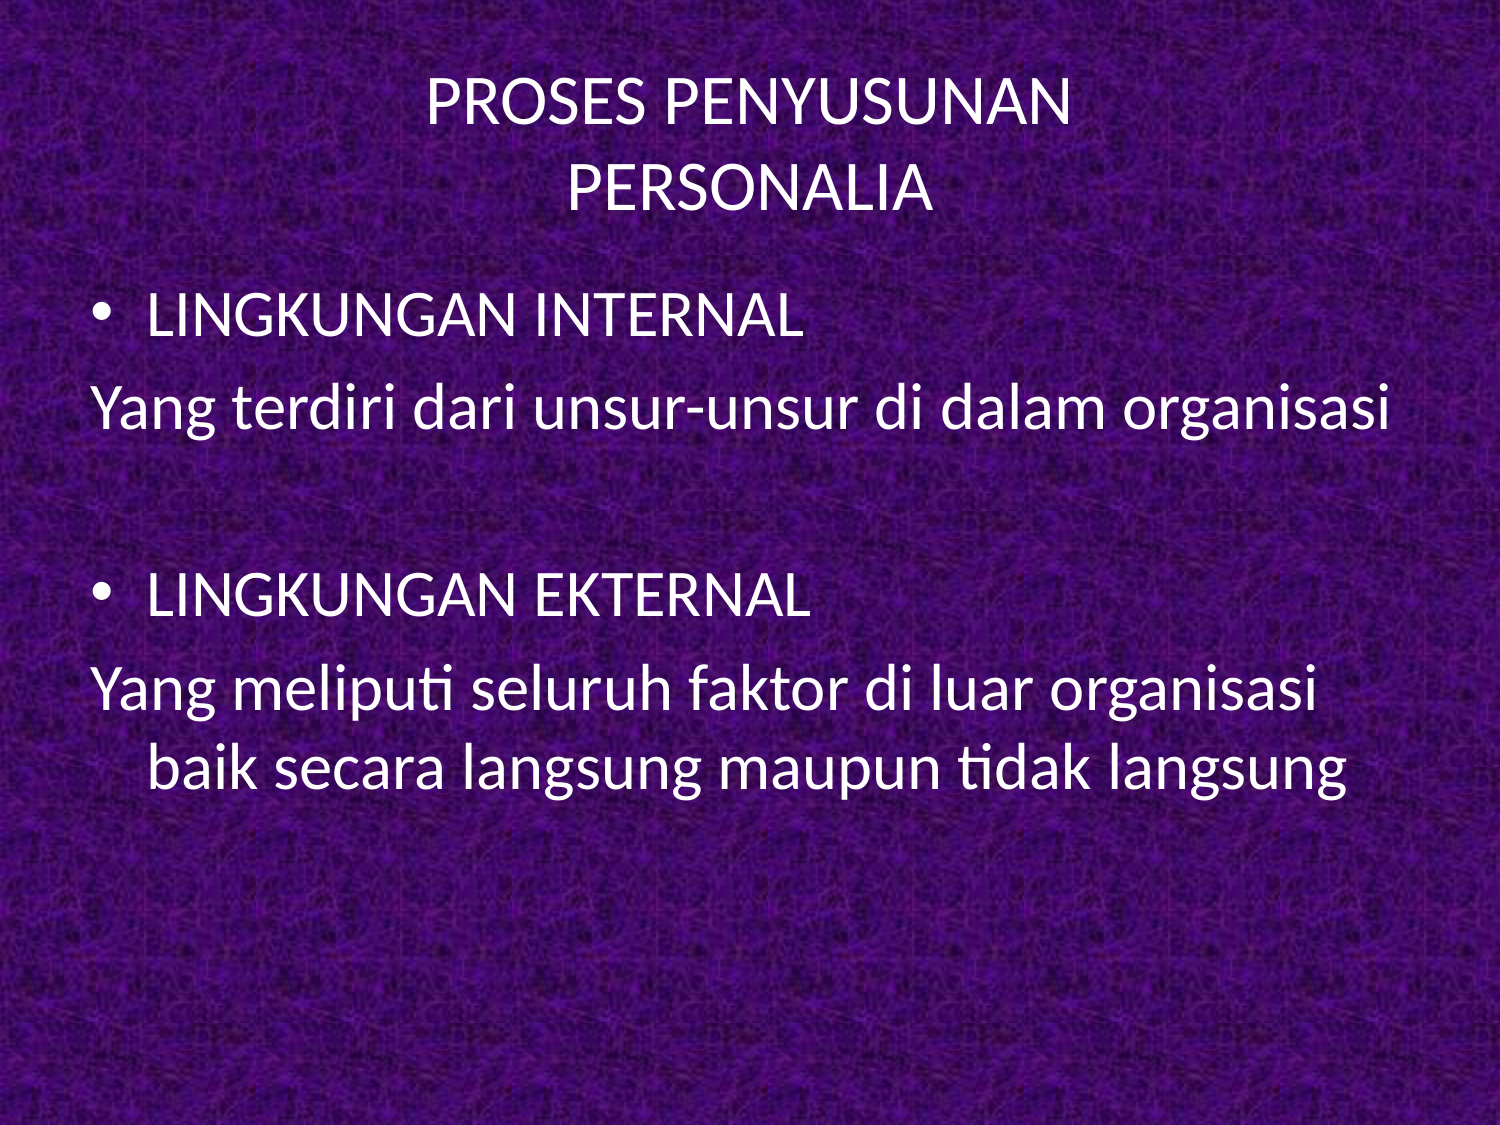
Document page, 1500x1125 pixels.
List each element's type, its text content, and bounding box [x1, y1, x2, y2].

picture [0, 0, 1500, 1125]
title PROSES PENYUSUNAN PERSONALIA [75, 45, 1425, 233]
list LINGKUNGAN INTERNAL Yang terdiri dari unsur-unsur di dalam organisasi LINGKUNGAN EKTERNAL Yang meliputi seluruh faktor di luar organisasi baik secara langsung maupun tidak langsung [75, 262, 1425, 1005]
